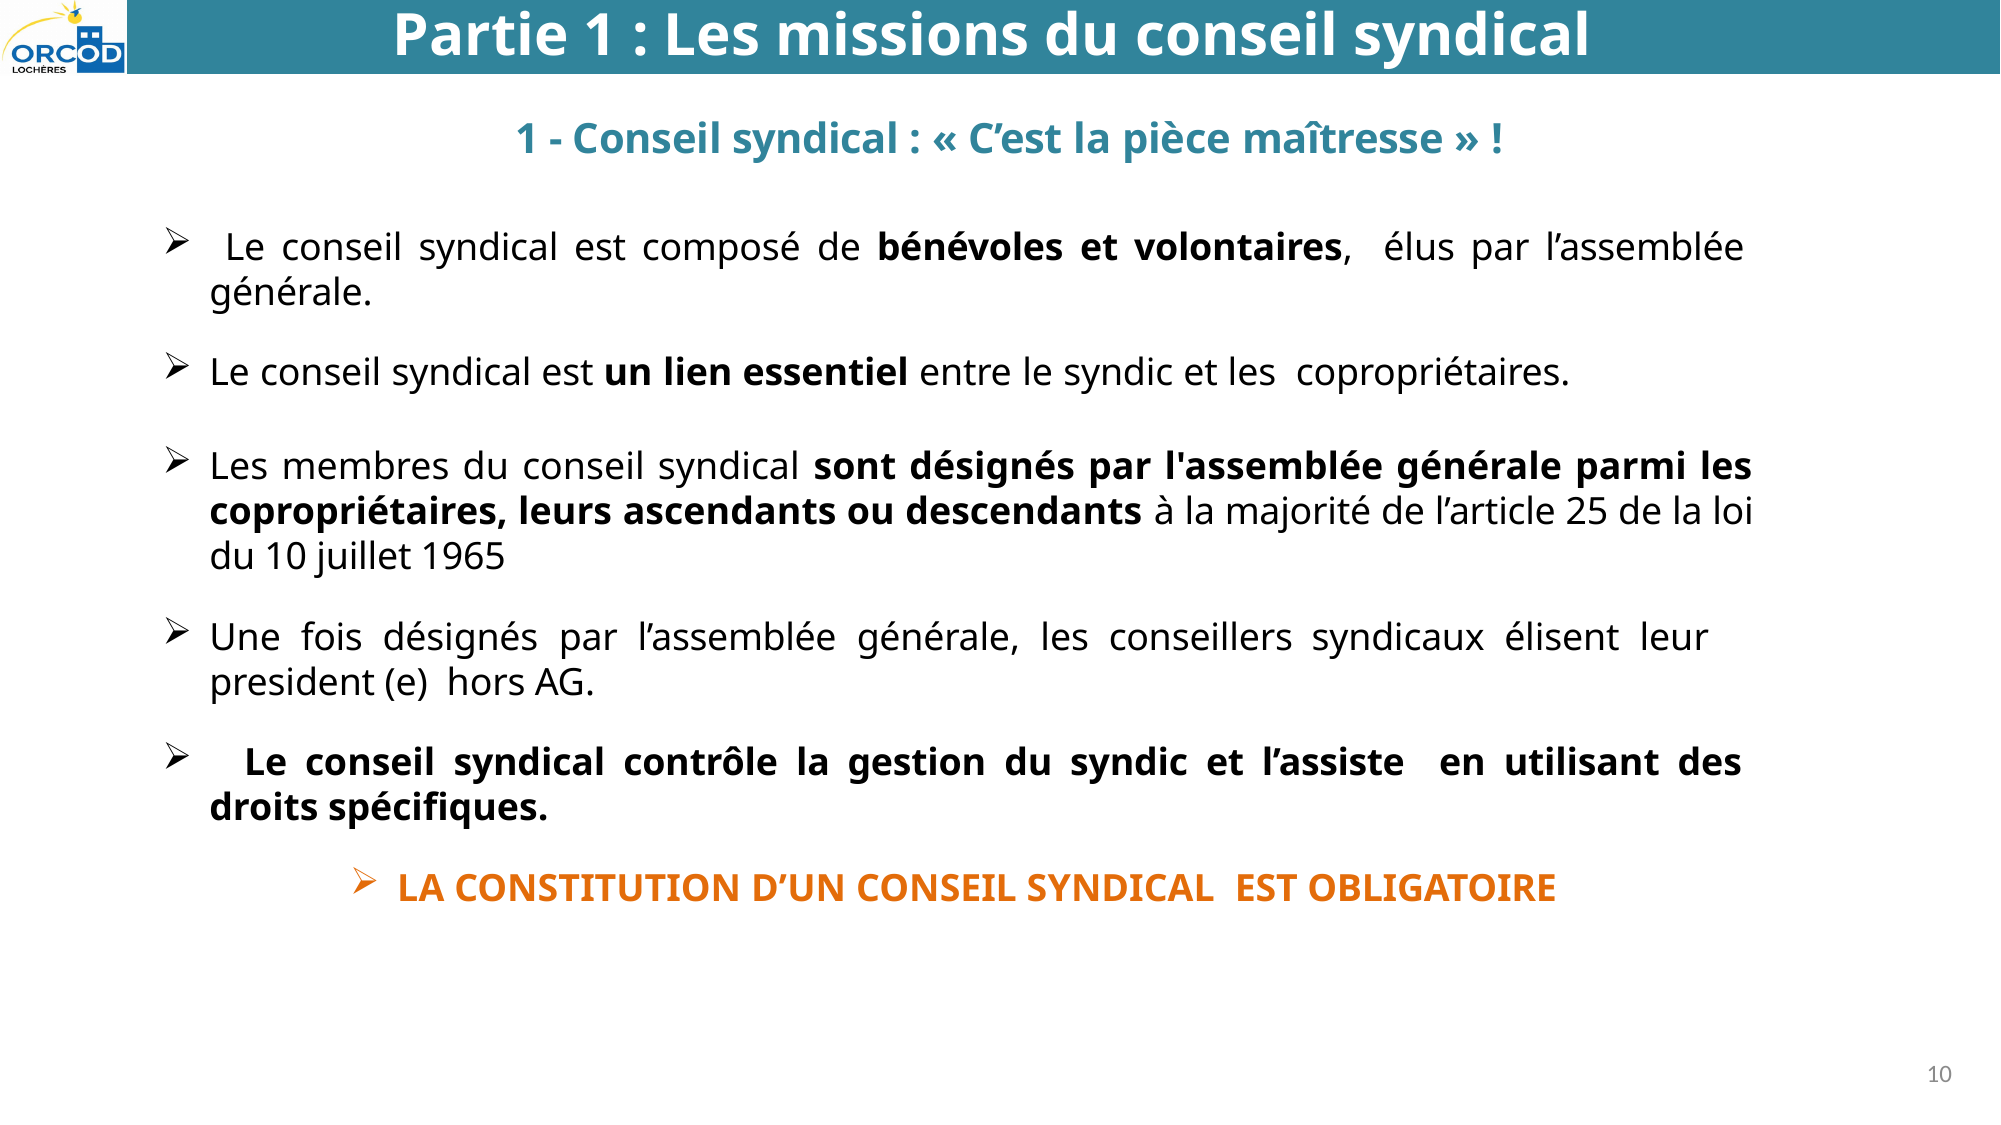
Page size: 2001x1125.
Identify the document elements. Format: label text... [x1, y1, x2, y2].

slide_number 10 [1517, 1042, 1968, 1103]
picture [0, 0, 127, 76]
text_box Le conseil syndical est composé de bénévoles et volontaires, élus par l’assemblée générale. Le conseil syndical est un lien essentiel entre le syndic et les copropriétaires. Les membres du conseil syndical sont désignés par l'assemblée générale parmi les copropriétaires, leurs ascendants ou descendants à la majorité de l’article 25 de la loi du 10 juillet 1965 Une fois désignés par l’assemblée générale, les conseillers syndicaux élisent leur president (e) hors AG. Le conseil syndical contrôle la gestion du syndic et l’assiste en utilisant des droits spécifiques. LA CONSTITUTION D’UN CONSEIL SYNDICAL EST OBLIGATOIRE [160, 220, 1755, 990]
title 1 - Conseil syndical : « C’est la pièce maîtresse » ! [409, 74, 1617, 220]
text_box Partie 1 : Les missions du conseil syndical [127, 0, 2000, 74]
